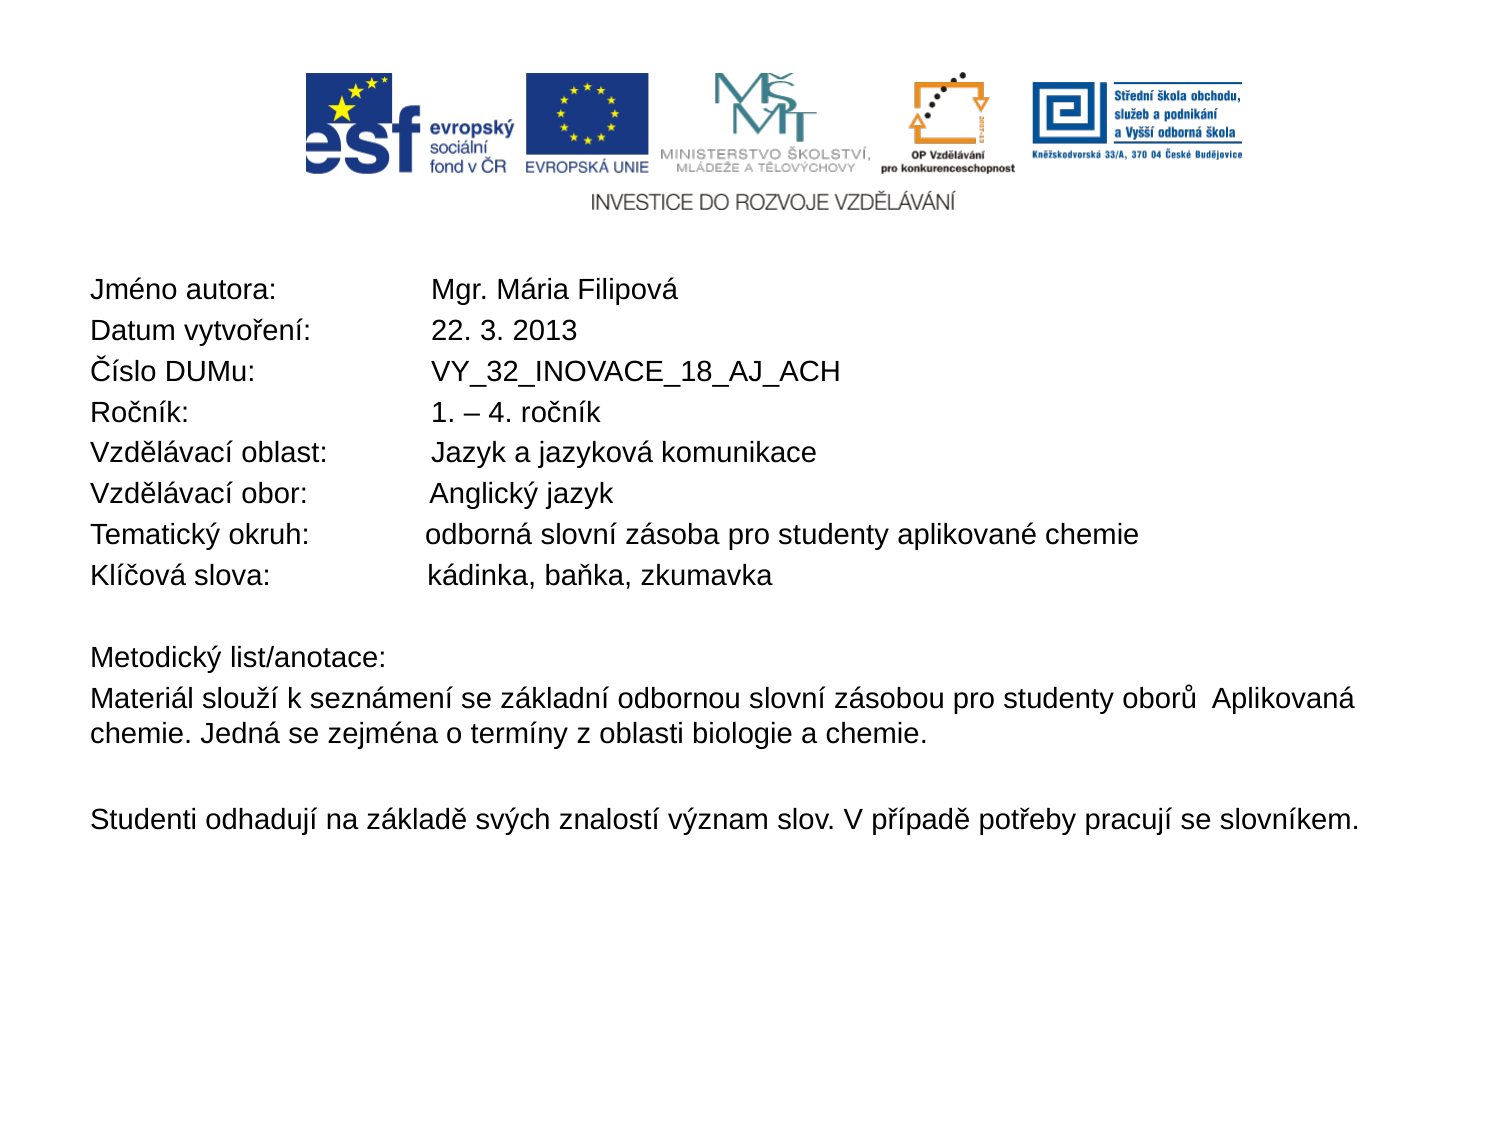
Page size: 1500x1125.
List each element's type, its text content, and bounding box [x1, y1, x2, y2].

picture [300, 66, 1247, 224]
list Jméno autora: Mgr. Mária Filipová Datum vytvoření: 22. 3. 2013 Číslo DUMu: VY_32_INOVACE_18_AJ_ACH Ročník: 1. – 4. ročník Vzdělávací oblast: Jazyk a jazyková komunikace Vzdělávací obor: Anglický jazyk Tematický okruh: odborná slovní zásoba pro studenty aplikované chemie Klíčová slova: kádinka, baňka, zkumavka Metodický list/anotace: Materiál slouží k seznámení se základní odbornou slovní zásobou pro studenty oborů Aplikovaná chemie. Jedná se zejména o termíny z oblasti biologie a chemie. Studenti odhadují na základě svých znalostí význam slov. V případě potřeby pracují se slovníkem. [75, 262, 1425, 1005]
